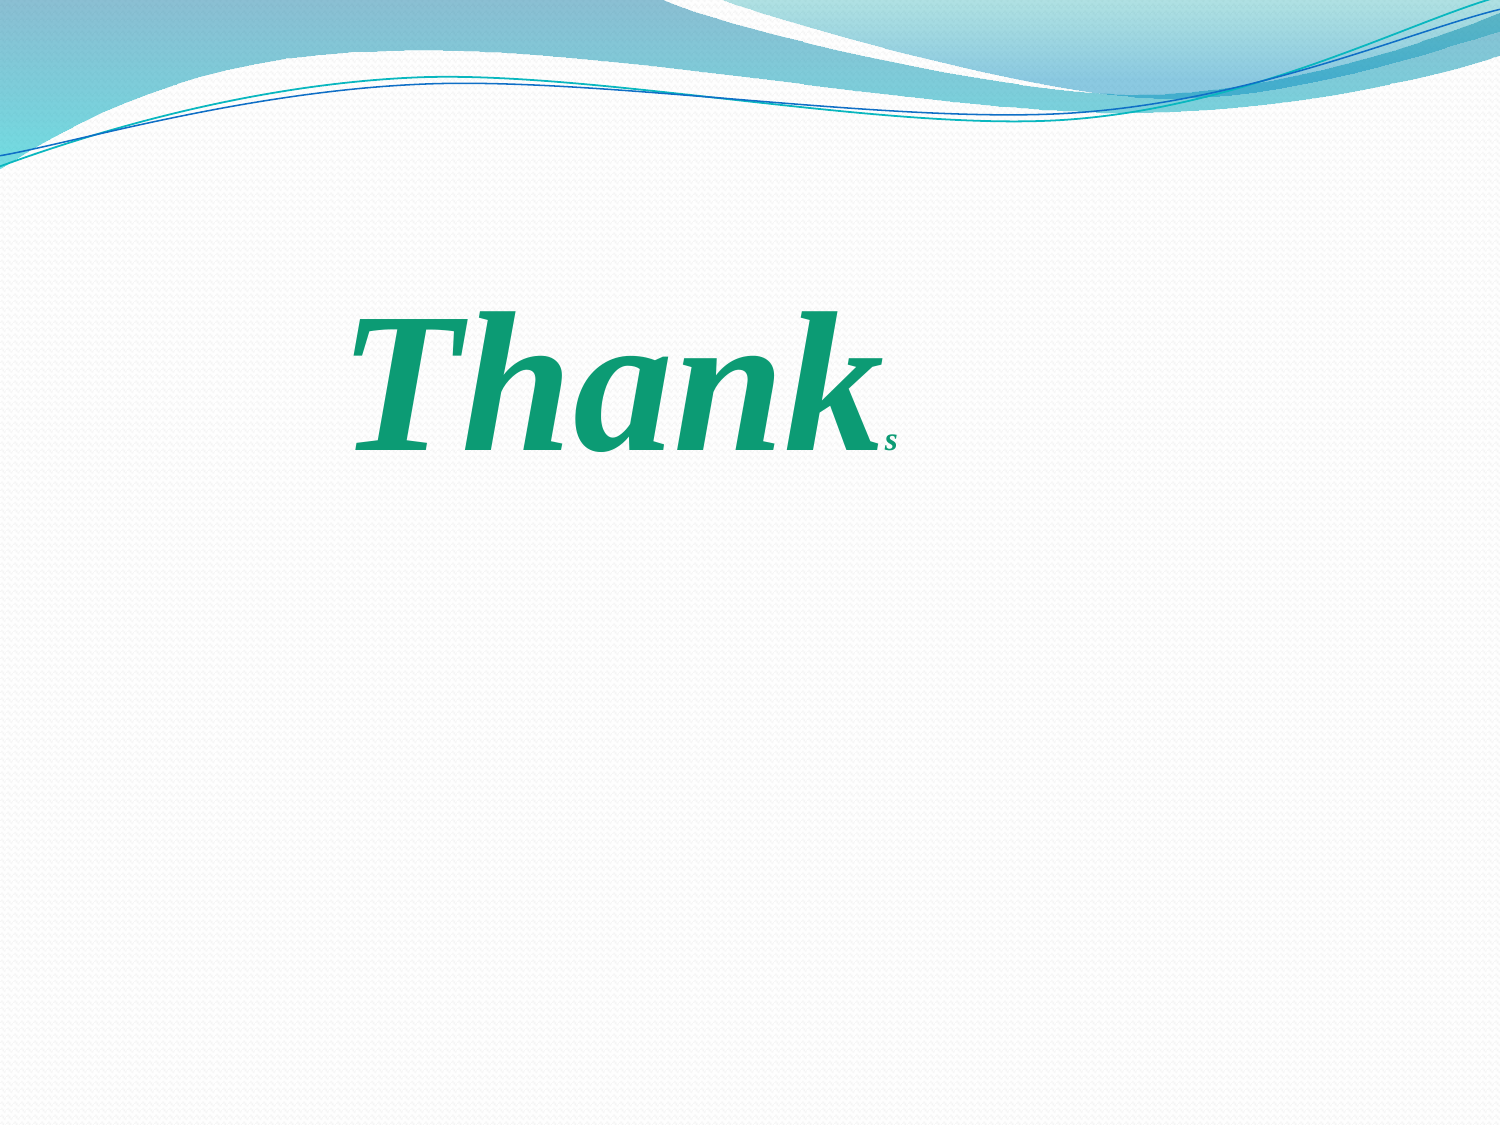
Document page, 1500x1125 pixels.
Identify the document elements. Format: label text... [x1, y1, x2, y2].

text_box Thanks [24, 2, 1500, 498]
